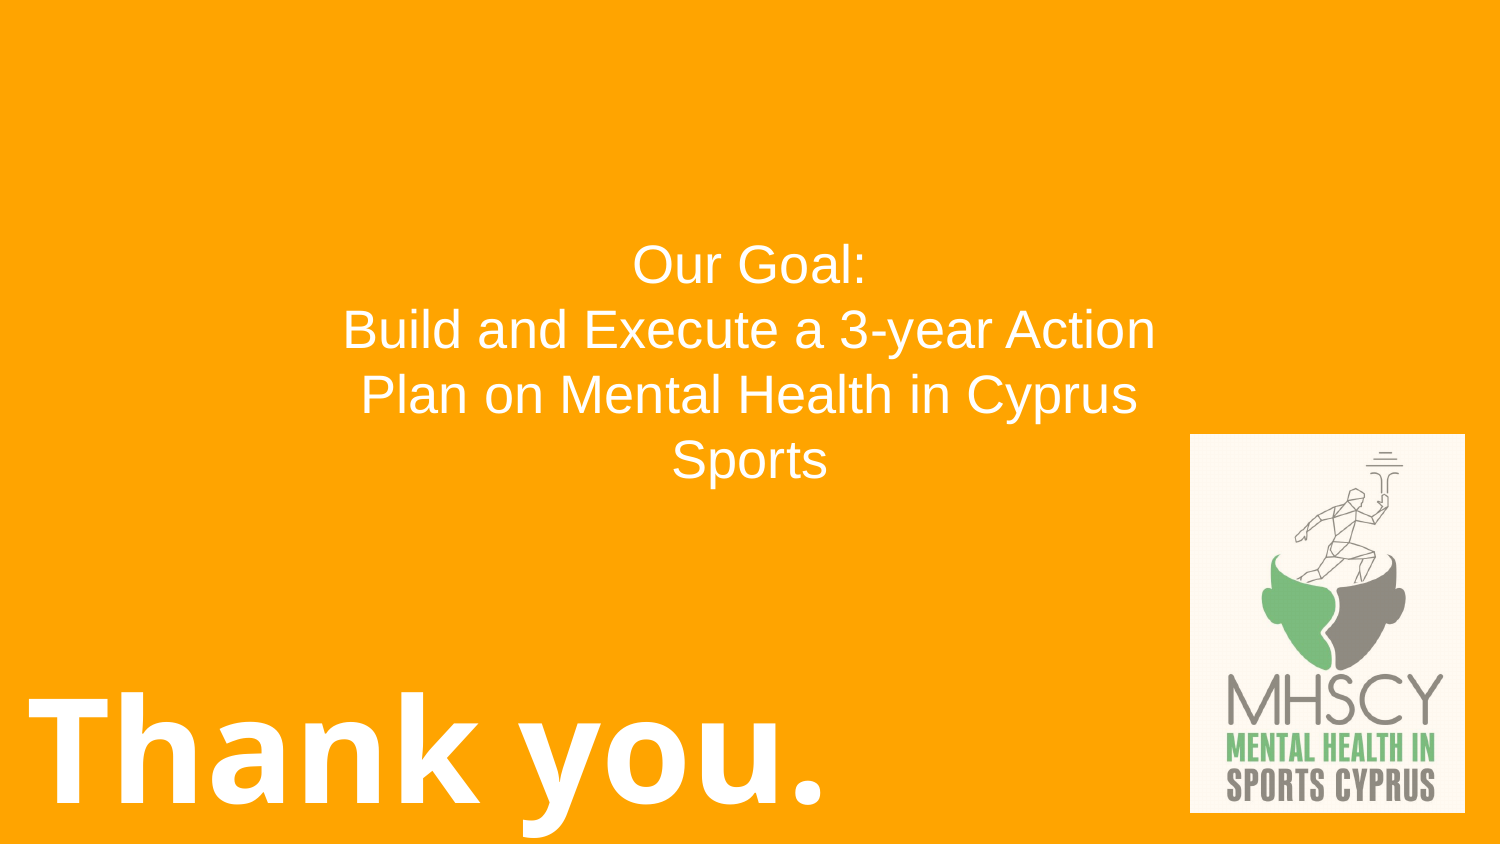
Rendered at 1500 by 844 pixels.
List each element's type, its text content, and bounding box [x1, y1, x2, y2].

title Thank you. [11, 643, 1287, 834]
text_box Our Goal: Build and Execute a 3-year Action Plan on Mental Health in Cyprus Sports [267, 214, 1233, 504]
picture [1189, 434, 1465, 813]
